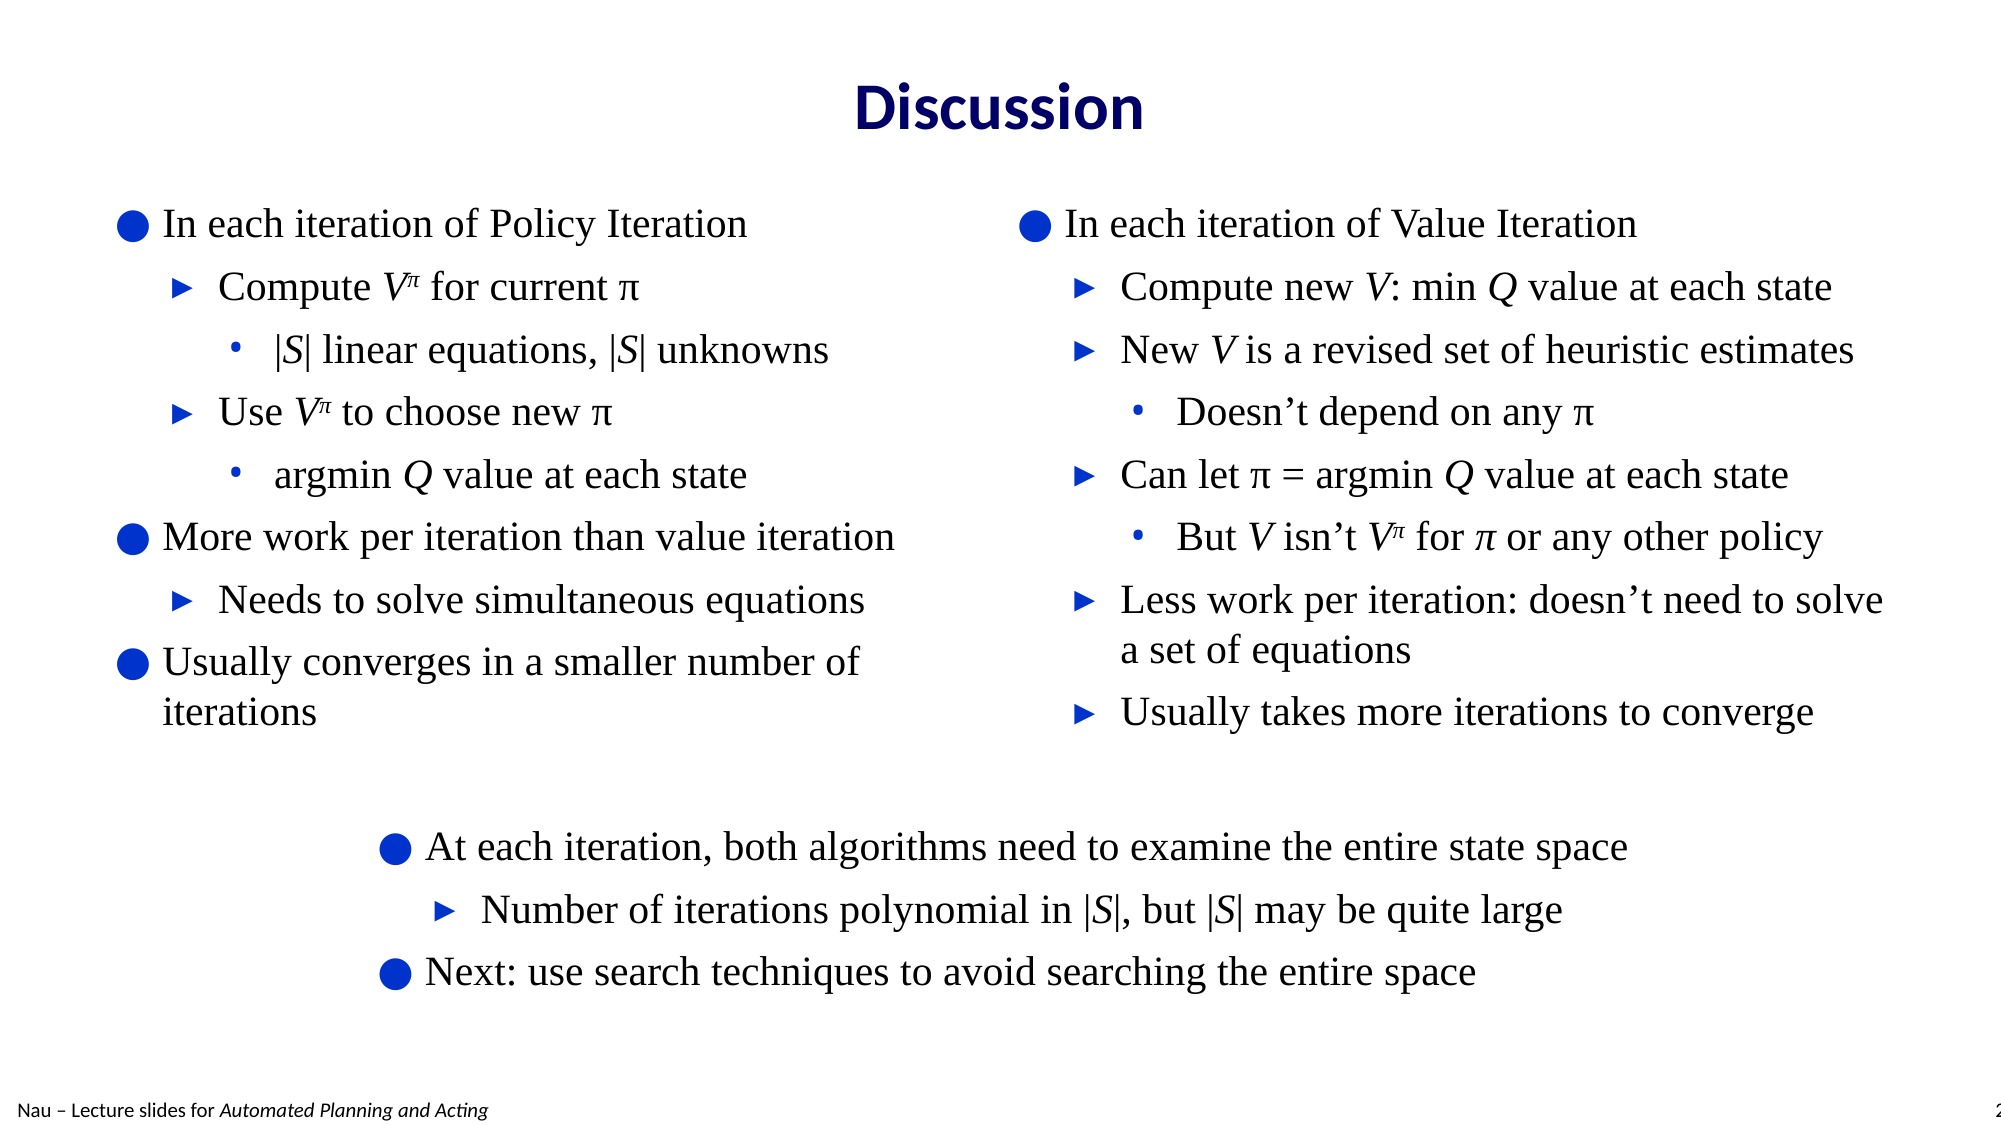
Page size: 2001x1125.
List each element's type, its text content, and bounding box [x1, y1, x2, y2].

list In each iteration of Policy Iteration Compute Vπ for current π |S| linear equations, |S| unknowns Use Vπ to choose new π argmin Q value at each state More work per iteration than value iteration Needs to solve simultaneous equations Usually converges in a smaller number of iterations [99, 188, 984, 753]
text_box At each iteration, both algorithms need to examine the entire state space Number of iterations polynomial in |S|, but |S| may be quite large Next: use search techniques to avoid searching the entire space [362, 811, 1699, 1059]
list In each iteration of Value Iteration Compute new V: min Q value at each state New V is a revised set of heuristic estimates Doesn’t depend on any π Can let π = argmin Q value at each state But V isn’t Vπ for π or any other policy Less work per iteration: doesn’t need to solve a set of equations Usually takes more iterations to converge [1001, 188, 1917, 753]
title Discussion [32, 16, 1968, 151]
